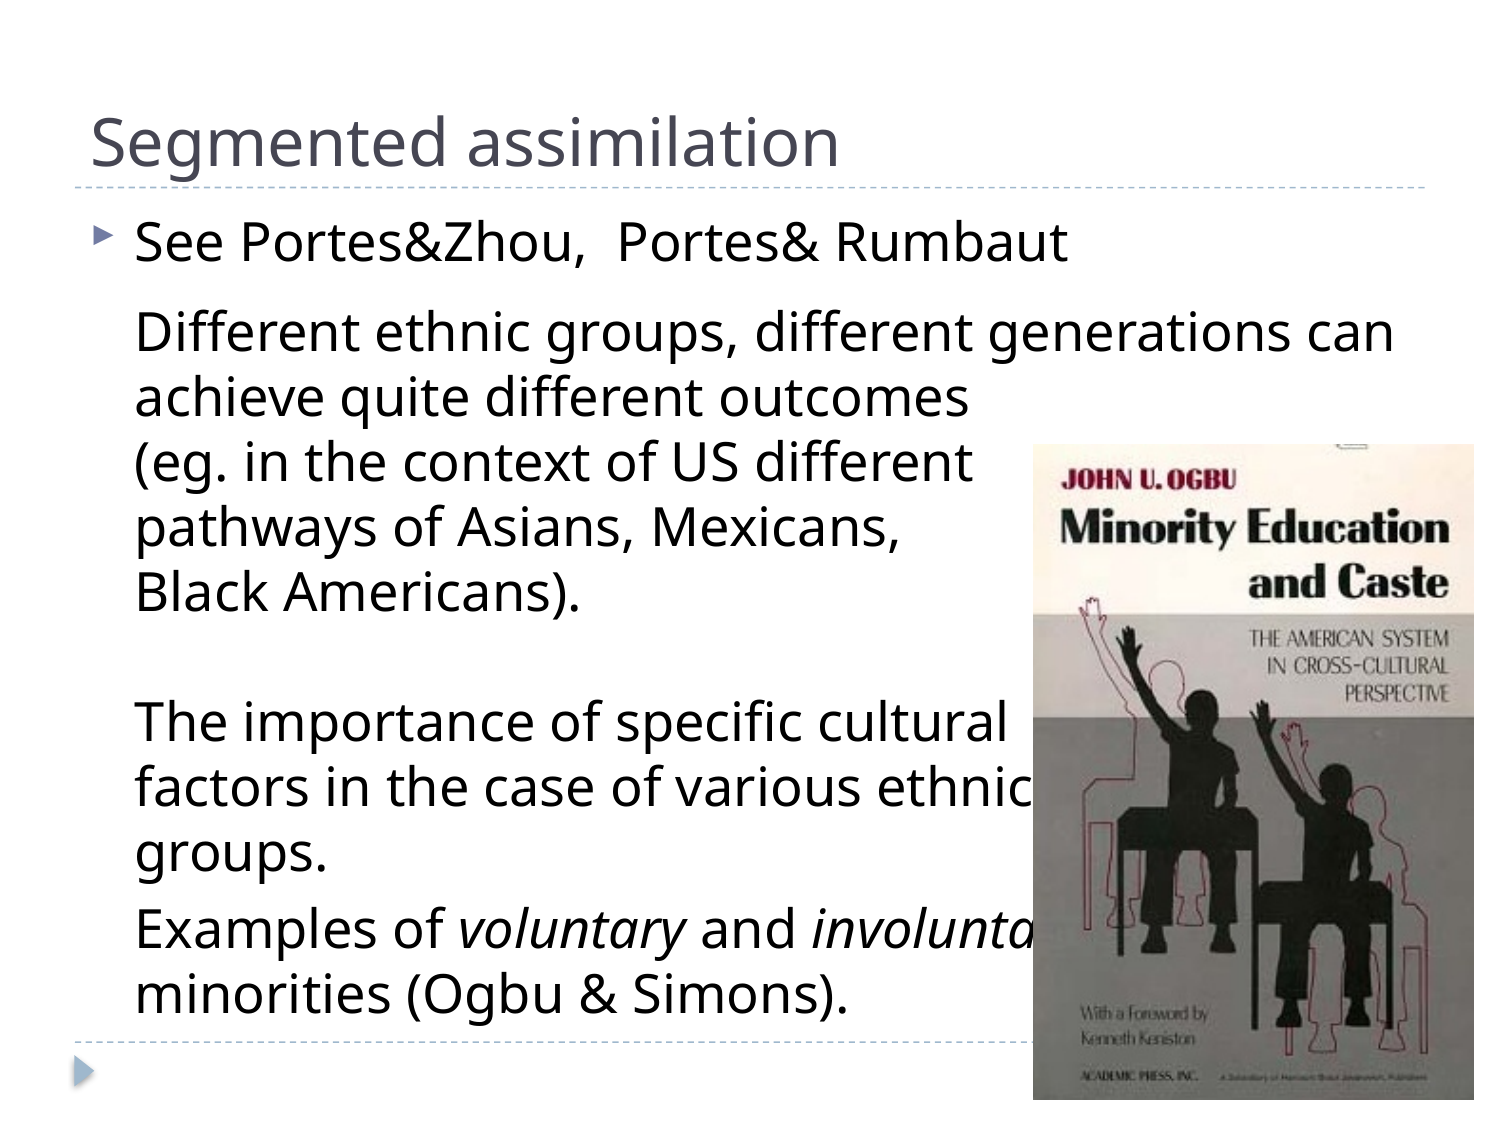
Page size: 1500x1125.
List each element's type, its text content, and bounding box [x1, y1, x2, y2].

picture [1033, 443, 1475, 1100]
list See Portes&Zhou, Portes& Rumbaut Different ethnic groups, different generations can achieve quite different outcomes (eg. in the context of US different pathways of Asians, Mexicans, Black Americans). The importance of specific cultural factors in the case of various ethnic groups. Examples of voluntary and involuntary minorities (Ogbu & Simons). [75, 200, 1425, 1035]
title Segmented assimilation [75, 24, 1425, 188]
